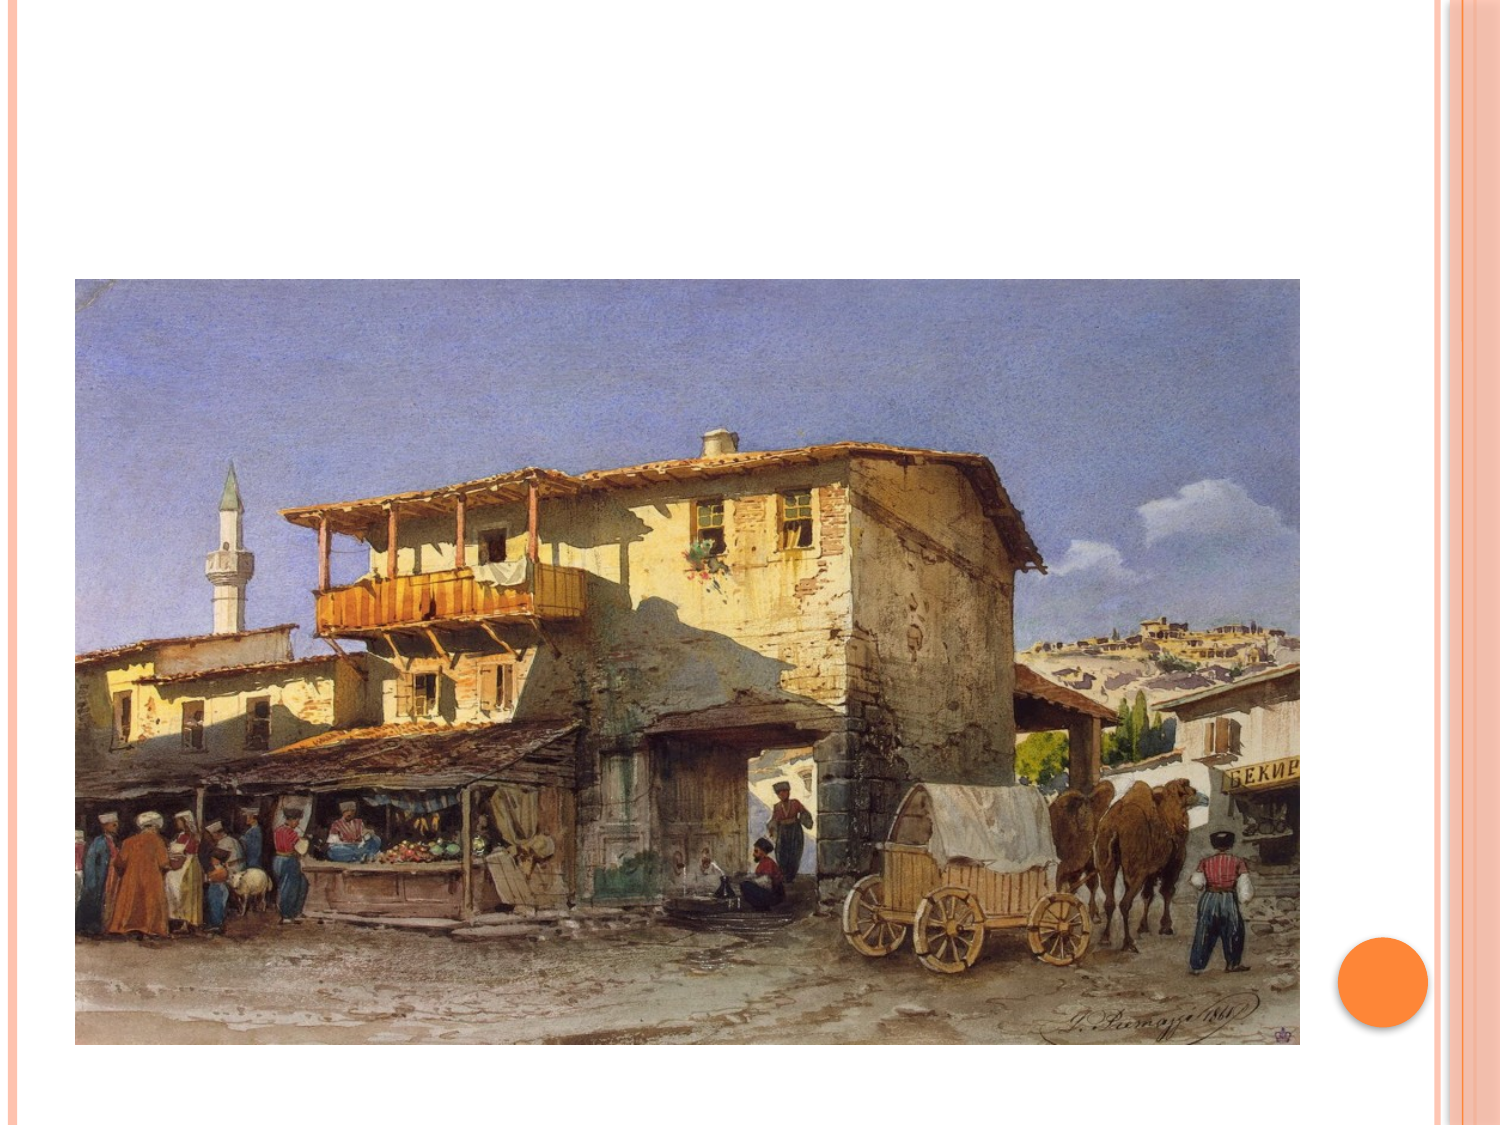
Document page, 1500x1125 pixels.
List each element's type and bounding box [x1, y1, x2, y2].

list [74, 278, 1301, 1046]
